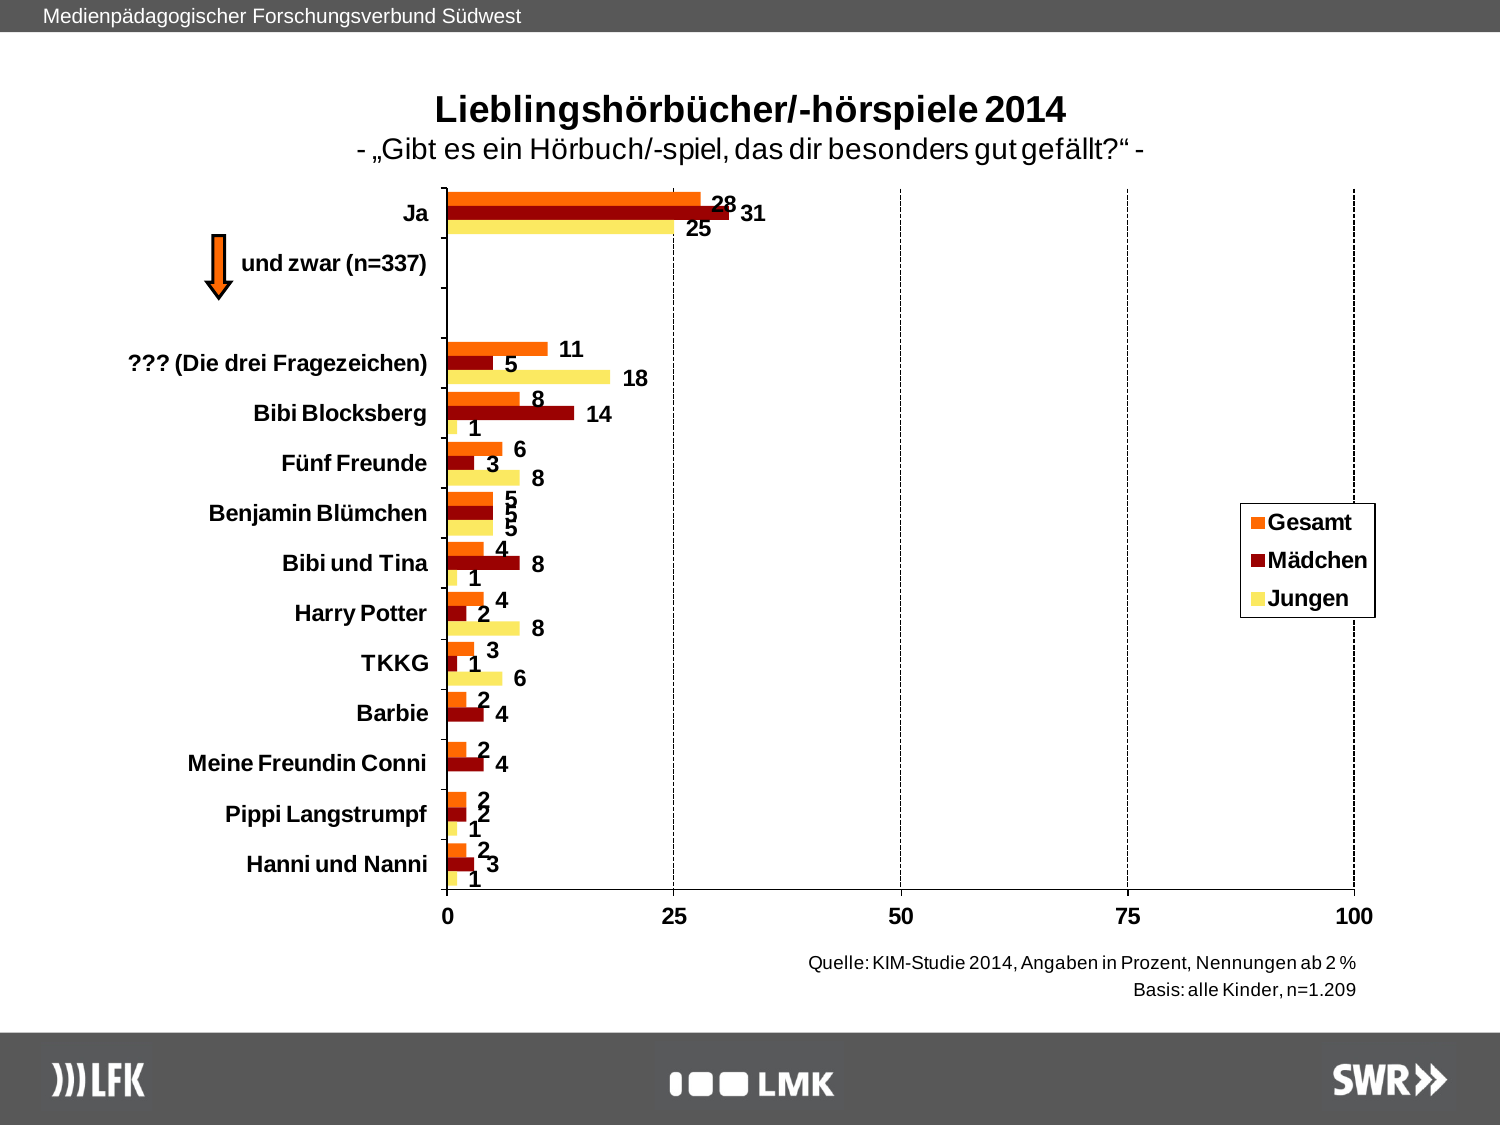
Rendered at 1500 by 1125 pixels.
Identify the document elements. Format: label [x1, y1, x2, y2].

picture [111, 30, 1389, 1010]
picture [40, 1042, 153, 1111]
picture [654, 1041, 844, 1110]
picture [1321, 1042, 1457, 1111]
